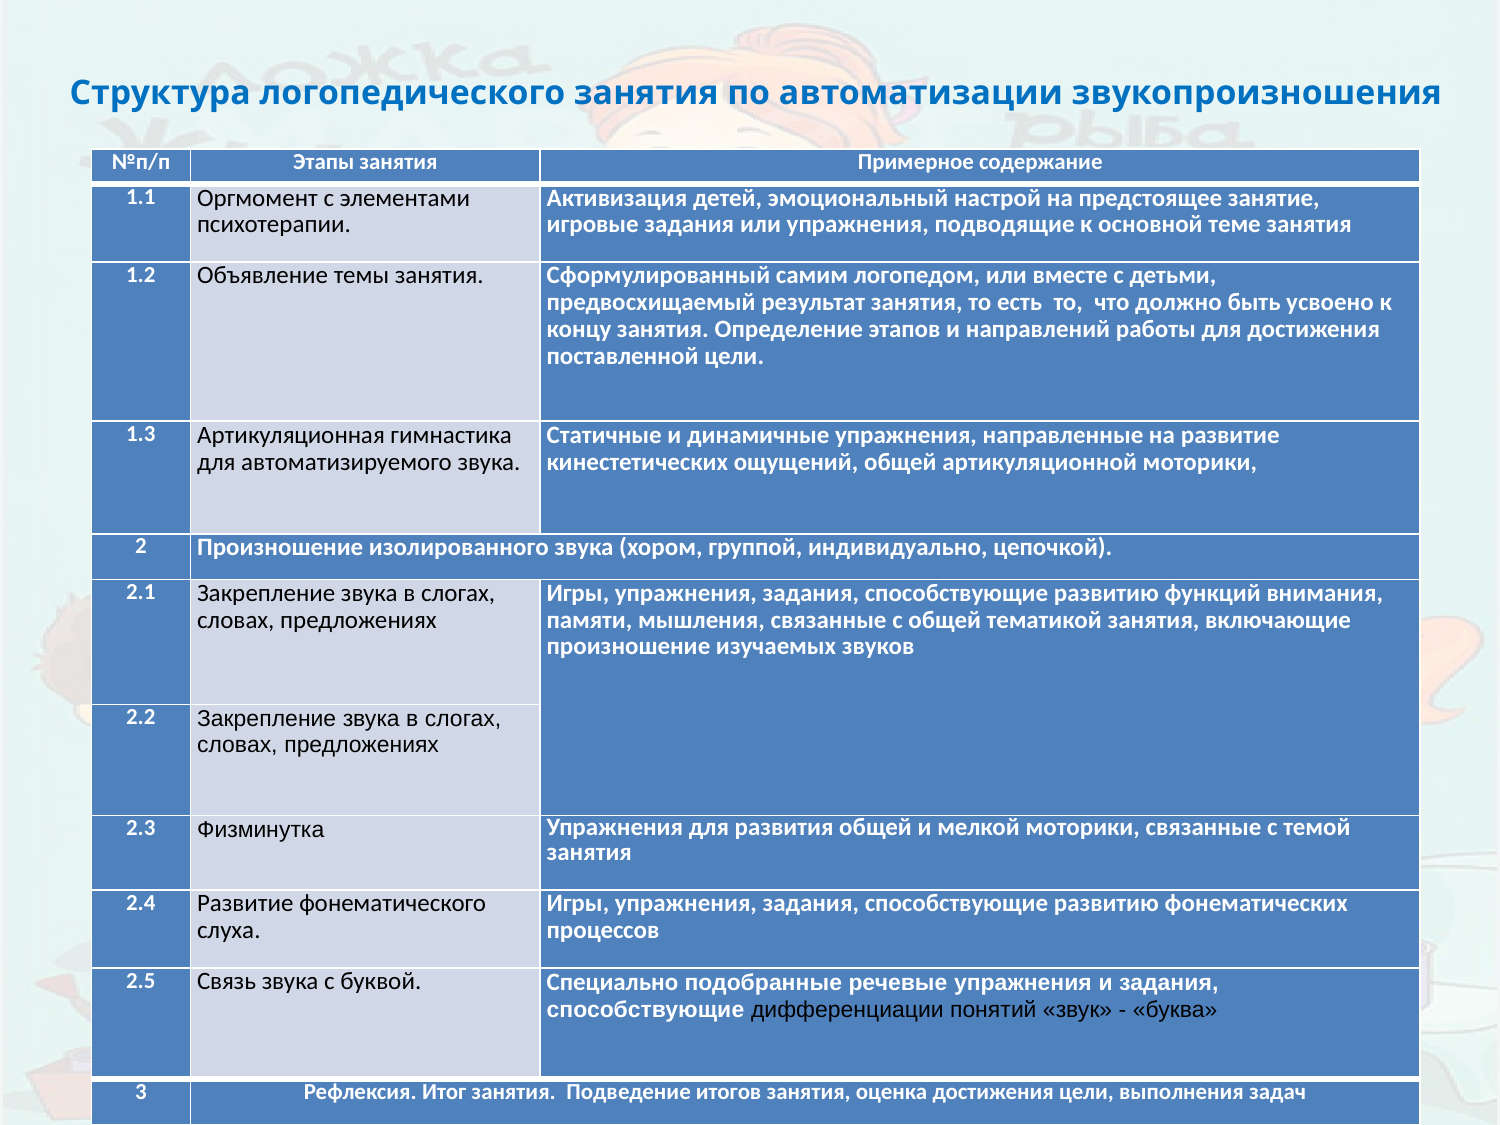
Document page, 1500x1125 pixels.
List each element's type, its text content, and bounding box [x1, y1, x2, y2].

table_cell 1.2 [92, 263, 190, 420]
table_cell 2.5 [92, 969, 190, 1076]
table_cell Закрепление звука в слогах, словах, предложениях [191, 580, 539, 704]
table_cell Активизация детей, эмоциональный настрой на предстоящее занятие, игровые задания или упражнения, подводящие к основной теме занятия [541, 187, 1419, 261]
table_cell Упражнения для развития общей и мелкой моторики, связанные с темой занятия [541, 816, 1419, 889]
table_cell Объявление темы занятия. [191, 263, 539, 420]
table_cell Сформулированный самим логопедом, или вместе с детьми, предвосхищаемый результат занятия, то есть то, что должно быть усвоено к концу занятия. Определение этапов и направлений работы для достижения поставленной цели. [541, 263, 1419, 420]
title Структура логопедического занятия по автоматизации звукопроизношения [29, 45, 1483, 138]
table_cell Закрепление звука в слогах, словах, предложениях [191, 705, 539, 815]
table_cell Оргмомент с элементами психотерапии. [191, 187, 539, 261]
table_cell 2.4 [92, 891, 190, 967]
table_cell 2.2 [92, 705, 190, 815]
table_header Этапы занятия [191, 150, 539, 181]
table_cell Физминутка [191, 816, 539, 889]
table_cell Связь звука с буквой. [191, 969, 539, 1076]
table_cell 2.3 [92, 816, 190, 889]
table_cell Статичные и динамичные упражнения, направленные на развитие кинестетических ощущений, общей артикуляционной моторики, [541, 422, 1419, 533]
table_cell Игры, упражнения, задания, способствующие развитию фонематических процессов [541, 891, 1419, 967]
table_header Примерное содержание [541, 150, 1419, 181]
table_cell Развитие фонематического слуха. [191, 891, 539, 967]
table_cell Произношение изолированного звука (хором, группой, индивидуально, цепочкой). [191, 535, 1419, 579]
table_cell Специально подобранные речевые упражнения и задания, способствующие дифференциации понятий «звук» - «буква» [541, 969, 1419, 1076]
table_cell 3 [92, 1082, 190, 1124]
table_cell 1.1 [92, 187, 190, 261]
table_cell 2 [92, 535, 190, 579]
table_header №п/п [92, 150, 190, 181]
table_cell Игры, упражнения, задания, способствующие развитию функций внимания, памяти, мышления, связанные с общей тематикой занятия, включающие произношение изучаемых звуков [541, 580, 1419, 815]
table_cell Артикуляционная гимнастика для автоматизируемого звука. [191, 422, 539, 533]
table_cell 2.1 [92, 580, 190, 704]
table_cell 1.3 [92, 422, 190, 533]
table_cell Рефлексия. Итог занятия. Подведение итогов занятия, оценка достижения цели, выполнения задач [191, 1082, 1419, 1124]
